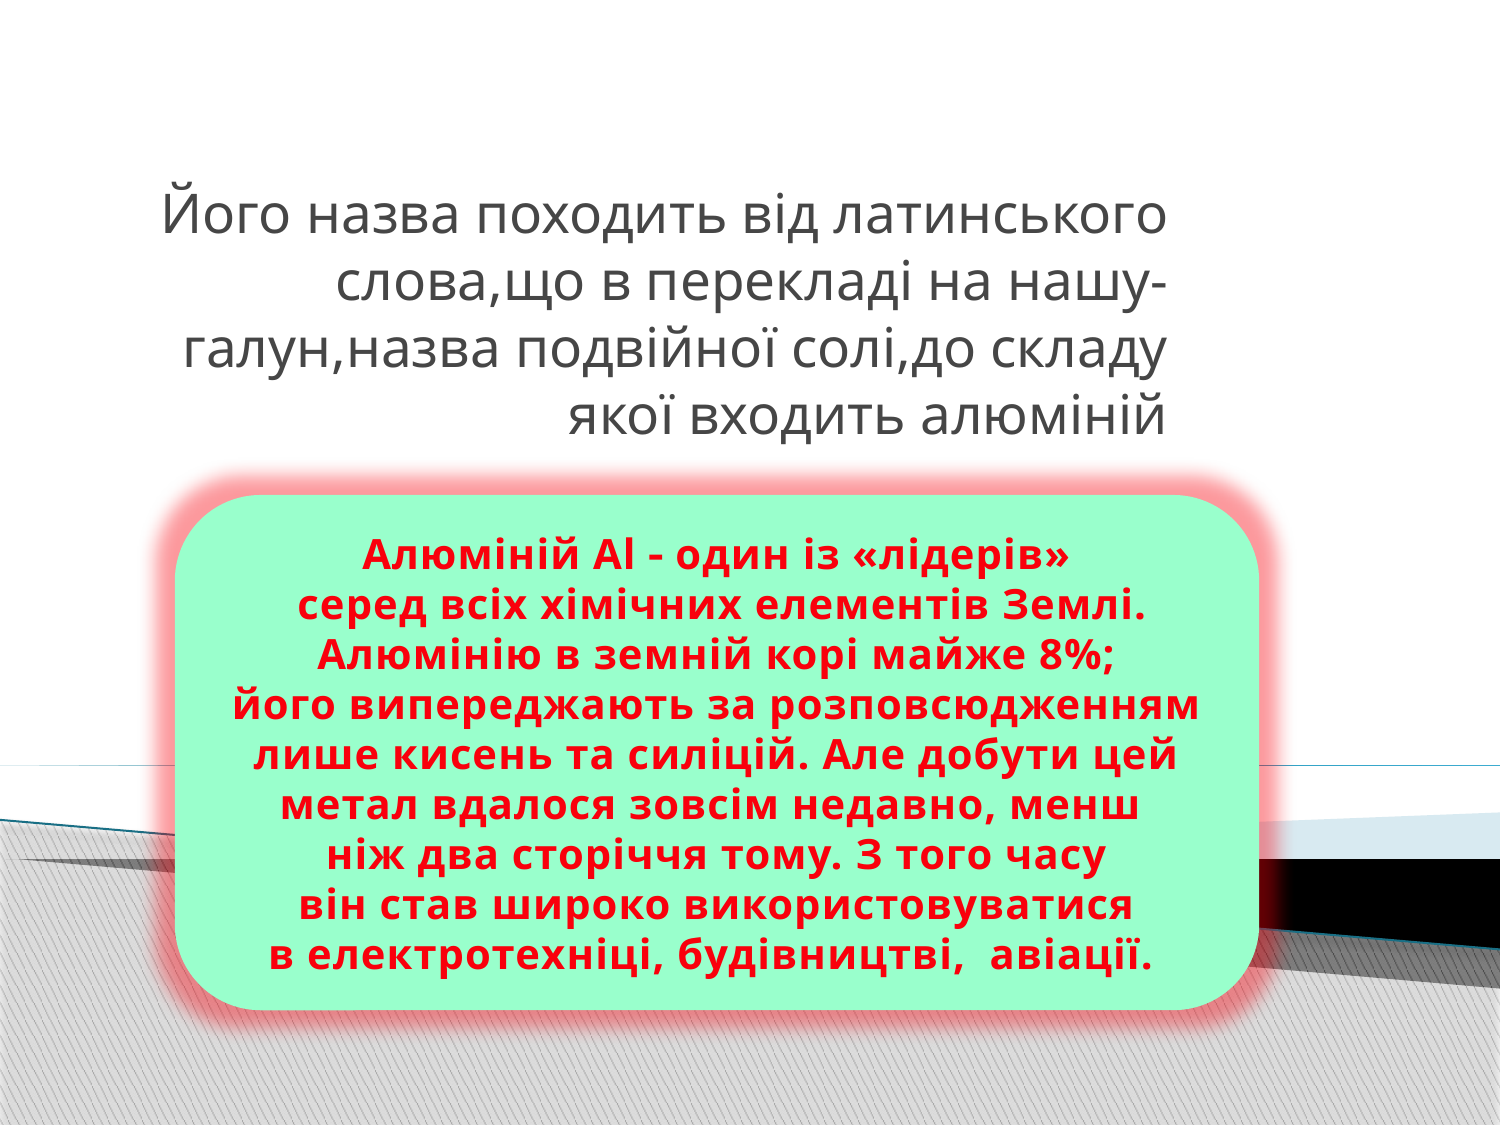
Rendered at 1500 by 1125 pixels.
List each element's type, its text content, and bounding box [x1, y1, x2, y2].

text_box Алюміній Al  один із «лідерів» серед всіх хімічних елементів Землі. Алюмінію в земній корі майже 8%; його випереджають за розповсюдженням лише кисень та силіцій. Але добути цей метал вдалося зовсім недавно, менш ніж два сторіччя тому. З того часу він став широко використовуватися в електротехніці, будівництві, авіації. [174, 494, 1260, 1011]
picture [5, 859, 145, 871]
subtitle Його назва походить від латинського слова,що в перекладі на нашу-галун,назва подвійної солі,до складу якої входить алюміній [135, 172, 1186, 461]
picture [1285, 933, 1500, 989]
